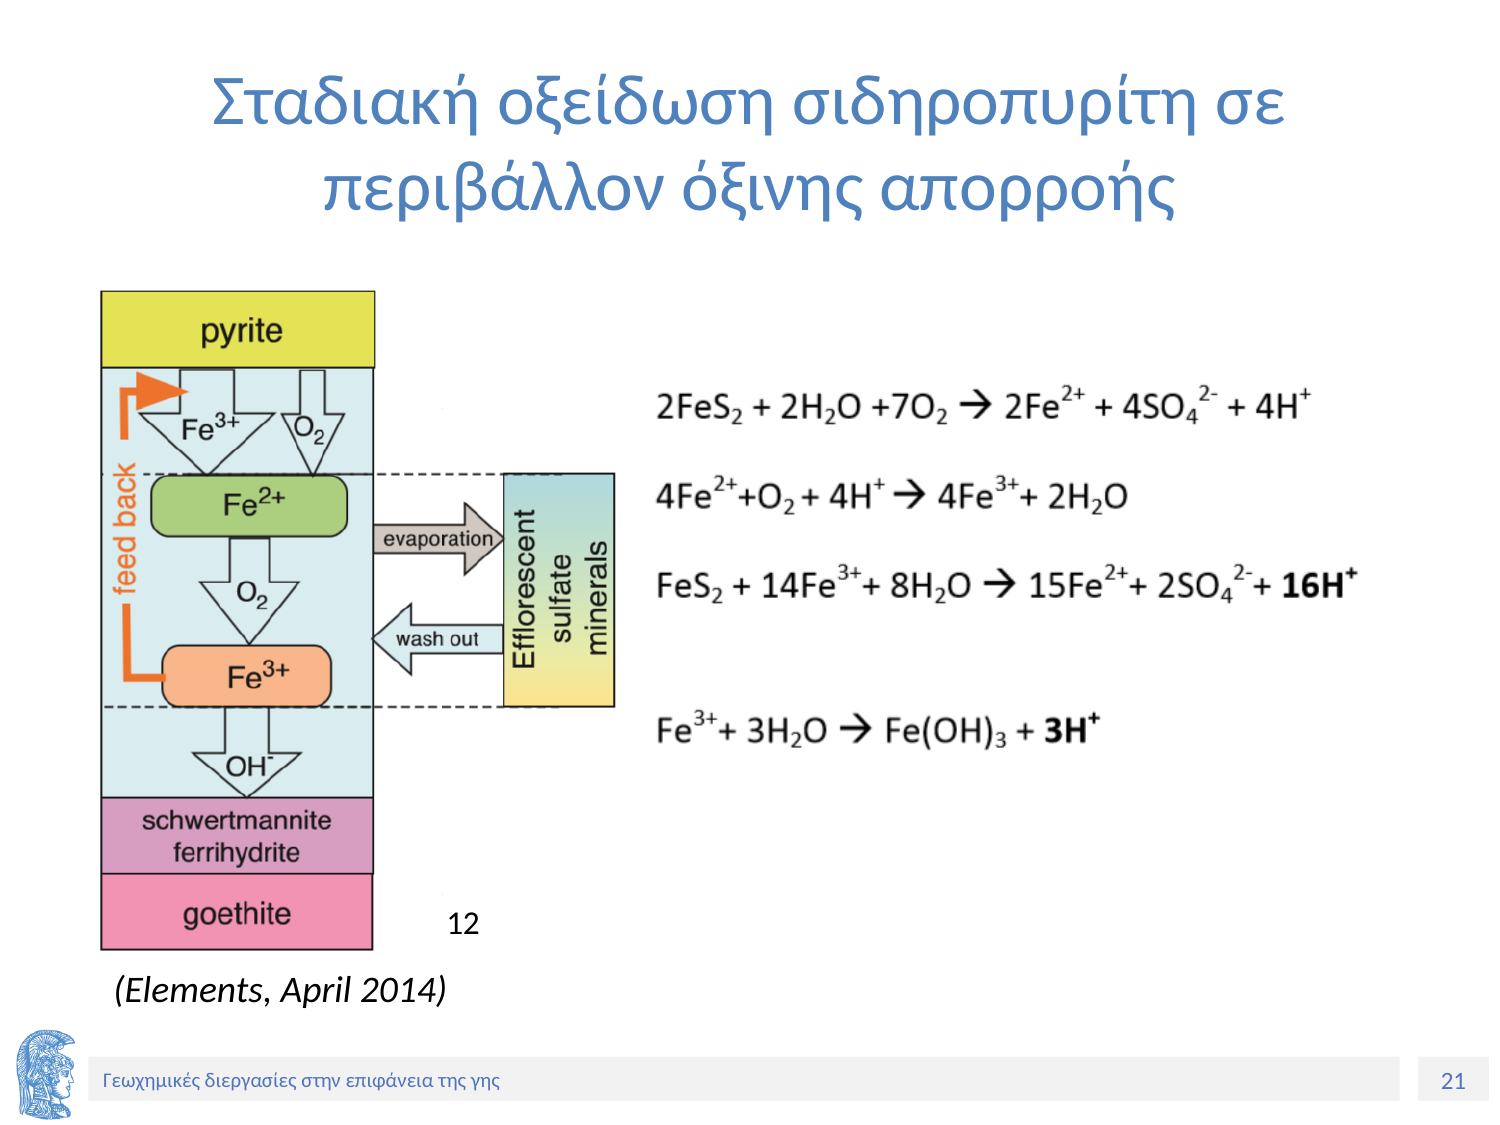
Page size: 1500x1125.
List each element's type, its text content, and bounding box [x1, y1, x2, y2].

picture [74, 265, 1378, 958]
picture [9, 1026, 81, 1120]
title Σταδιακή οξείδωση σιδηροπυρίτη σε περιβάλλον όξινης απορροής [75, 45, 1425, 233]
text_box (Elements, April 2014) [98, 966, 502, 1018]
